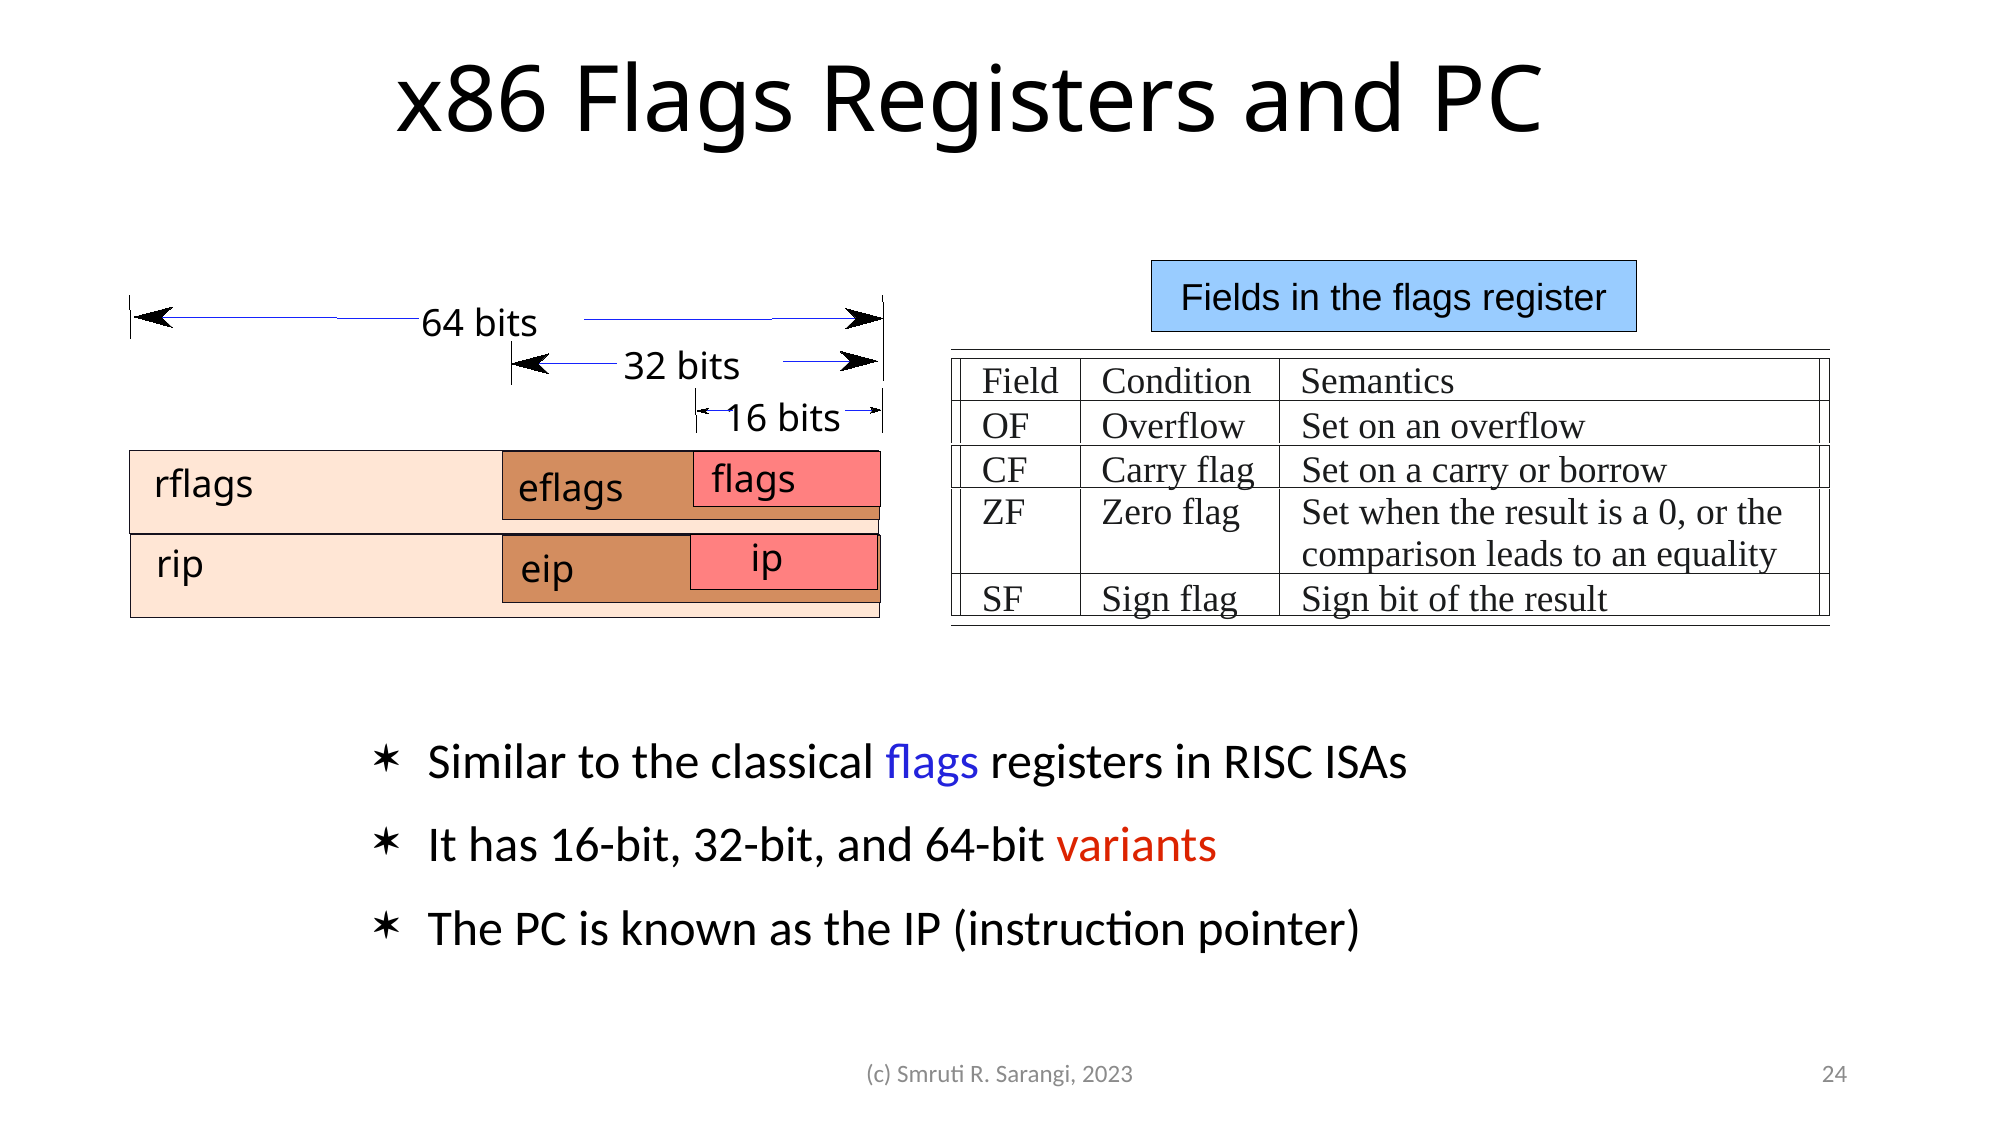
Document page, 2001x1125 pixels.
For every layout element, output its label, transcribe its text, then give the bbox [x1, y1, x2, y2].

text_box Fields in the flags register [1151, 260, 1637, 332]
title x86 Flags Registers and PC [395, 24, 1613, 179]
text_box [129, 295, 884, 618]
footer (c) Smruti R. Sarangi, 2023 [662, 1042, 1338, 1103]
slide_number 24 [1412, 1042, 1863, 1103]
list Similar to the classical flags registers in RISC ISAs It has 16-bit, 32-bit, and 64-bit variants The PC is known as the IP (instruction pointer) [356, 735, 1685, 1072]
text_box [946, 344, 1836, 632]
